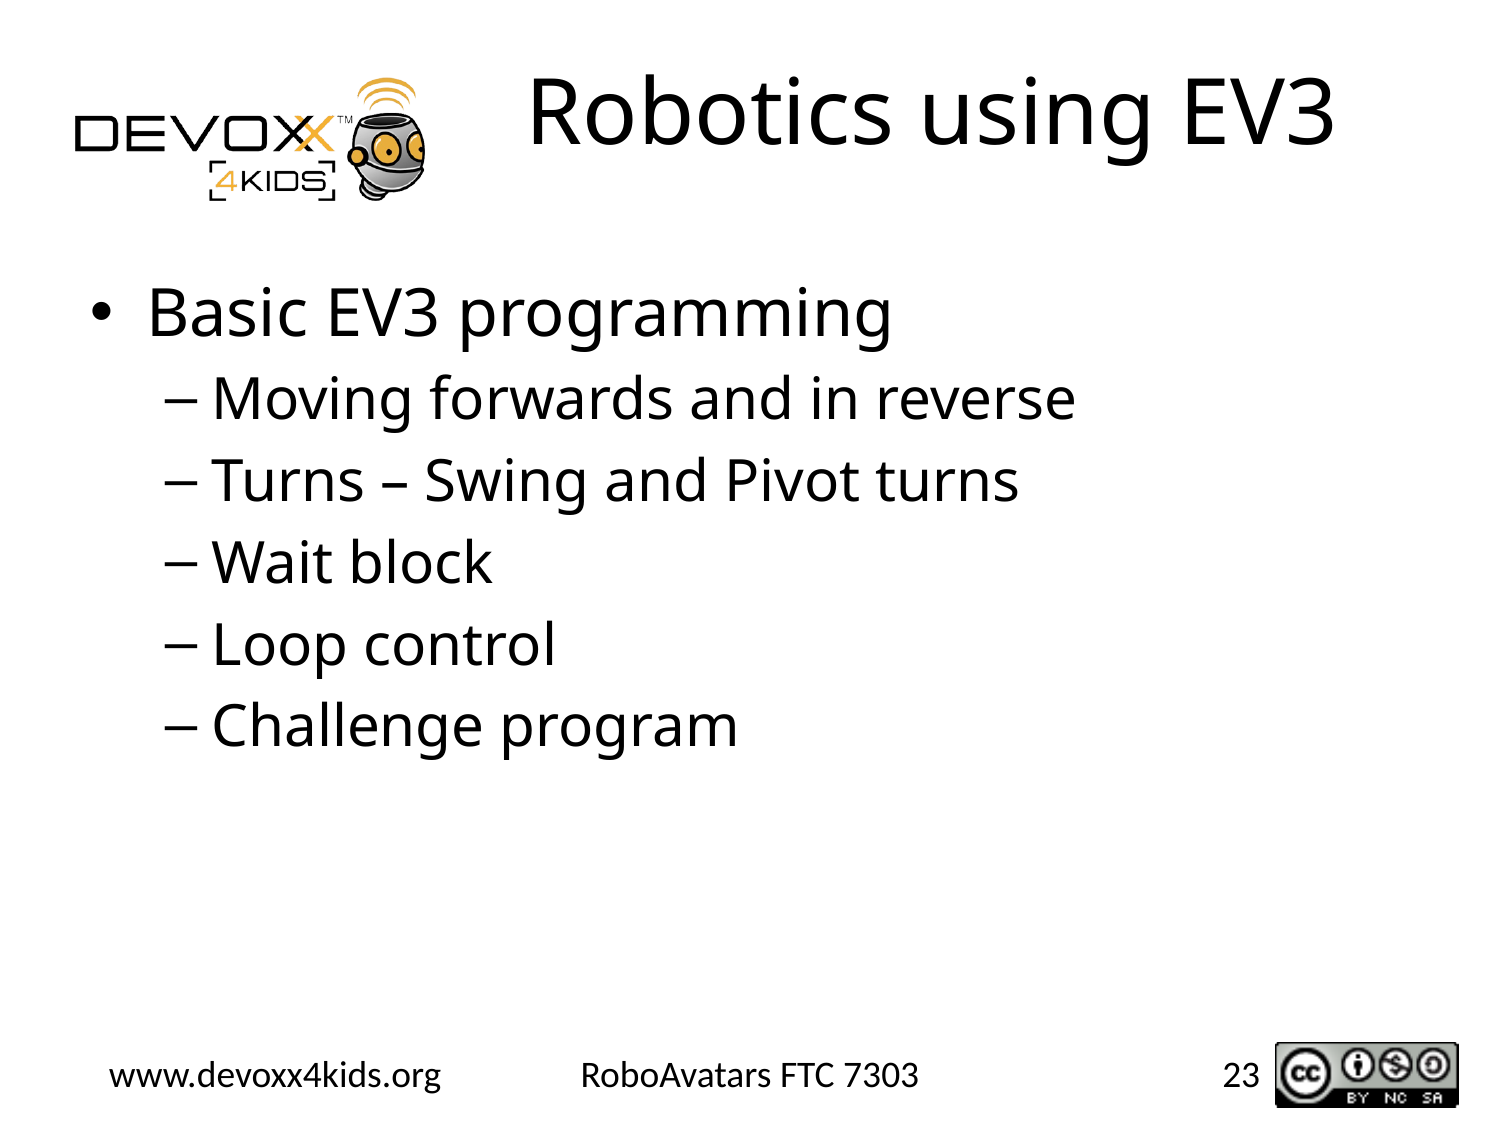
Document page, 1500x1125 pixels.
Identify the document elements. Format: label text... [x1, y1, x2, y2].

picture [75, 77, 425, 201]
footer RoboAvatars FTC 7303 [512, 1042, 988, 1103]
title Robotics using EV3 [439, 45, 1425, 233]
picture [1275, 1042, 1459, 1108]
list Basic EV3 programming Moving forwards and in reverse Turns – Swing and Pivot turns Wait block Loop control Challenge program [75, 262, 1425, 1005]
slide_number 23 [1074, 1042, 1275, 1103]
